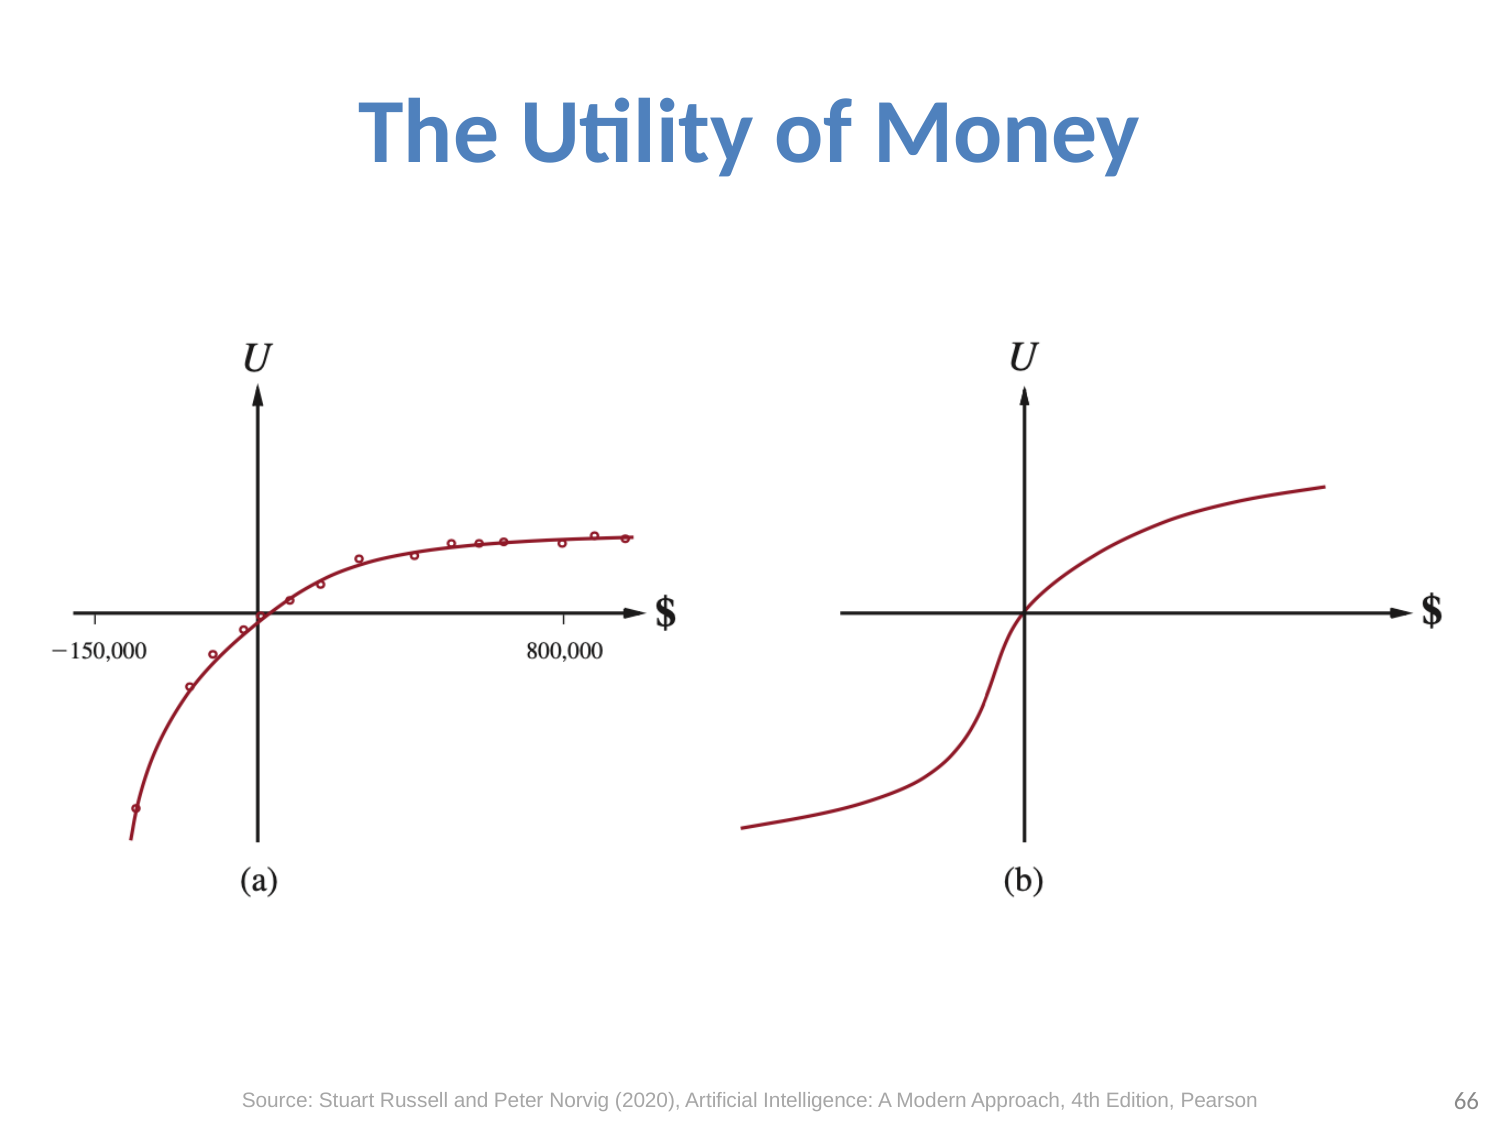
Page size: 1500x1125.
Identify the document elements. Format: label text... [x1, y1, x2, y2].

text_box Source: Stuart Russell and Peter Norvig (2020), Artificial Intelligence: A Modern Approach, 4th Edition, Pearson [177, 1079, 1323, 1119]
picture [42, 325, 1458, 904]
title The Utility of Money [41, 20, 1459, 232]
slide_number 66 [1144, 1069, 1495, 1125]
